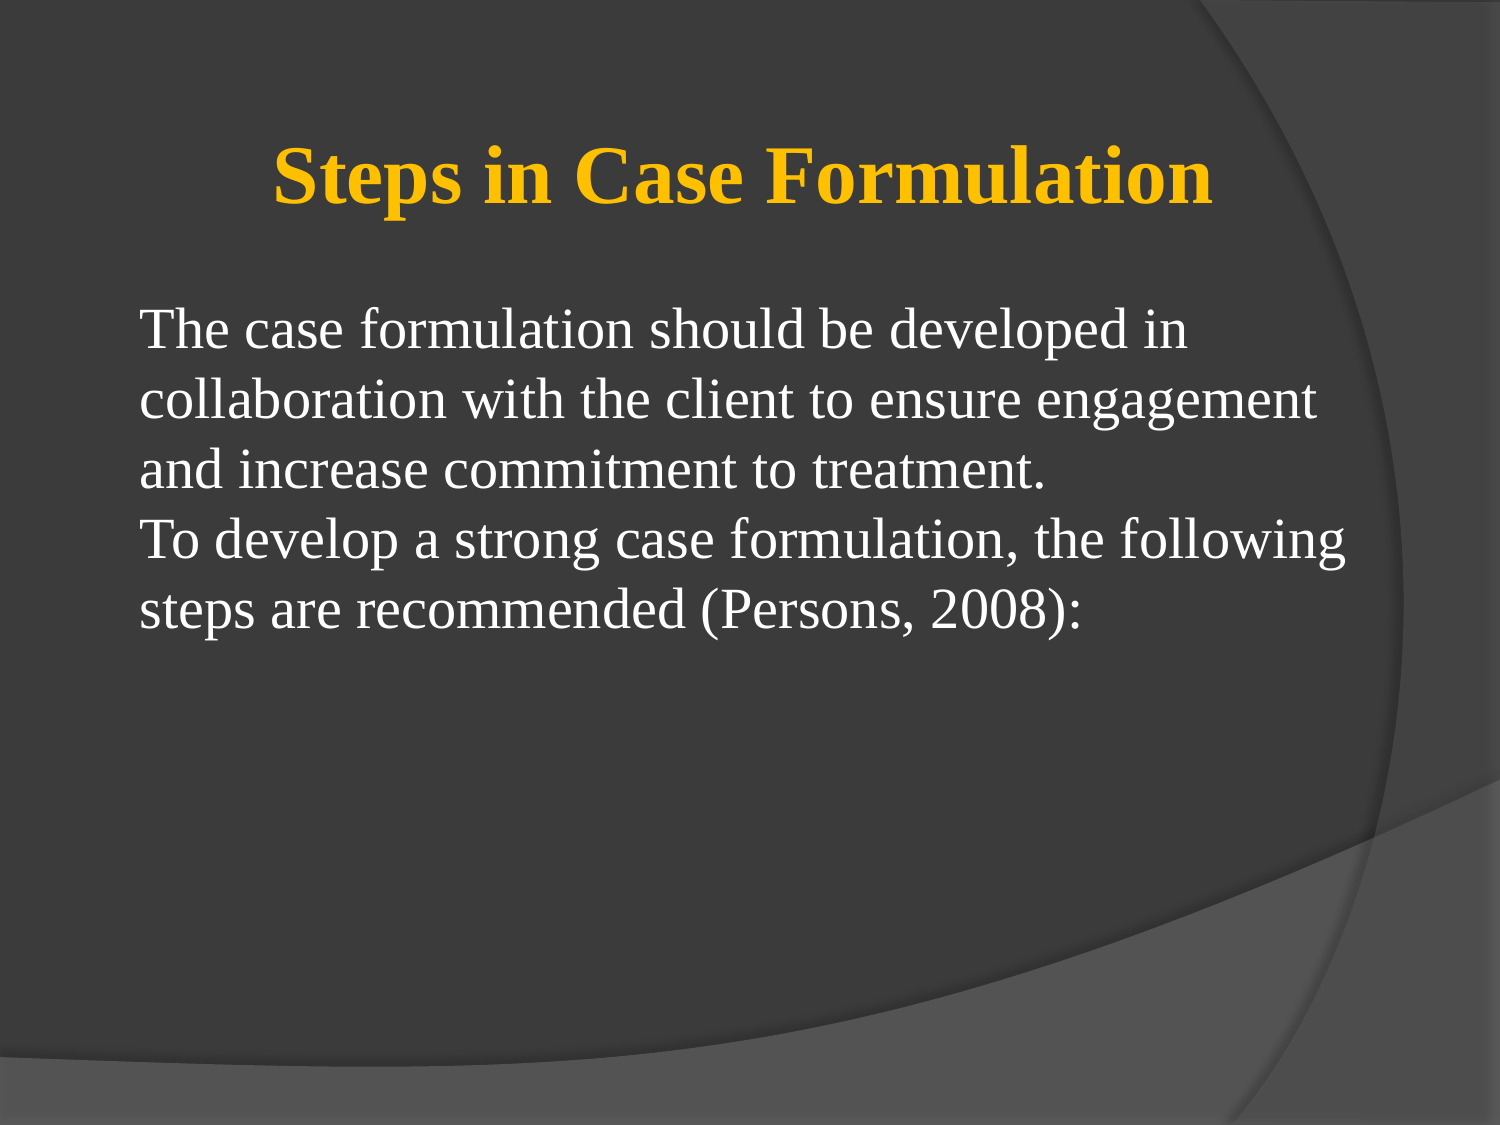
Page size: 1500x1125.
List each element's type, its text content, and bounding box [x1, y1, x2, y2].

text_box Steps in Case Formulation The case formulation should be developed in collaboration with the client to ensure engagement and increase commitment to treatment. To develop a strong case formulation, the following steps are recommended (Persons, 2008): [125, 112, 1363, 648]
